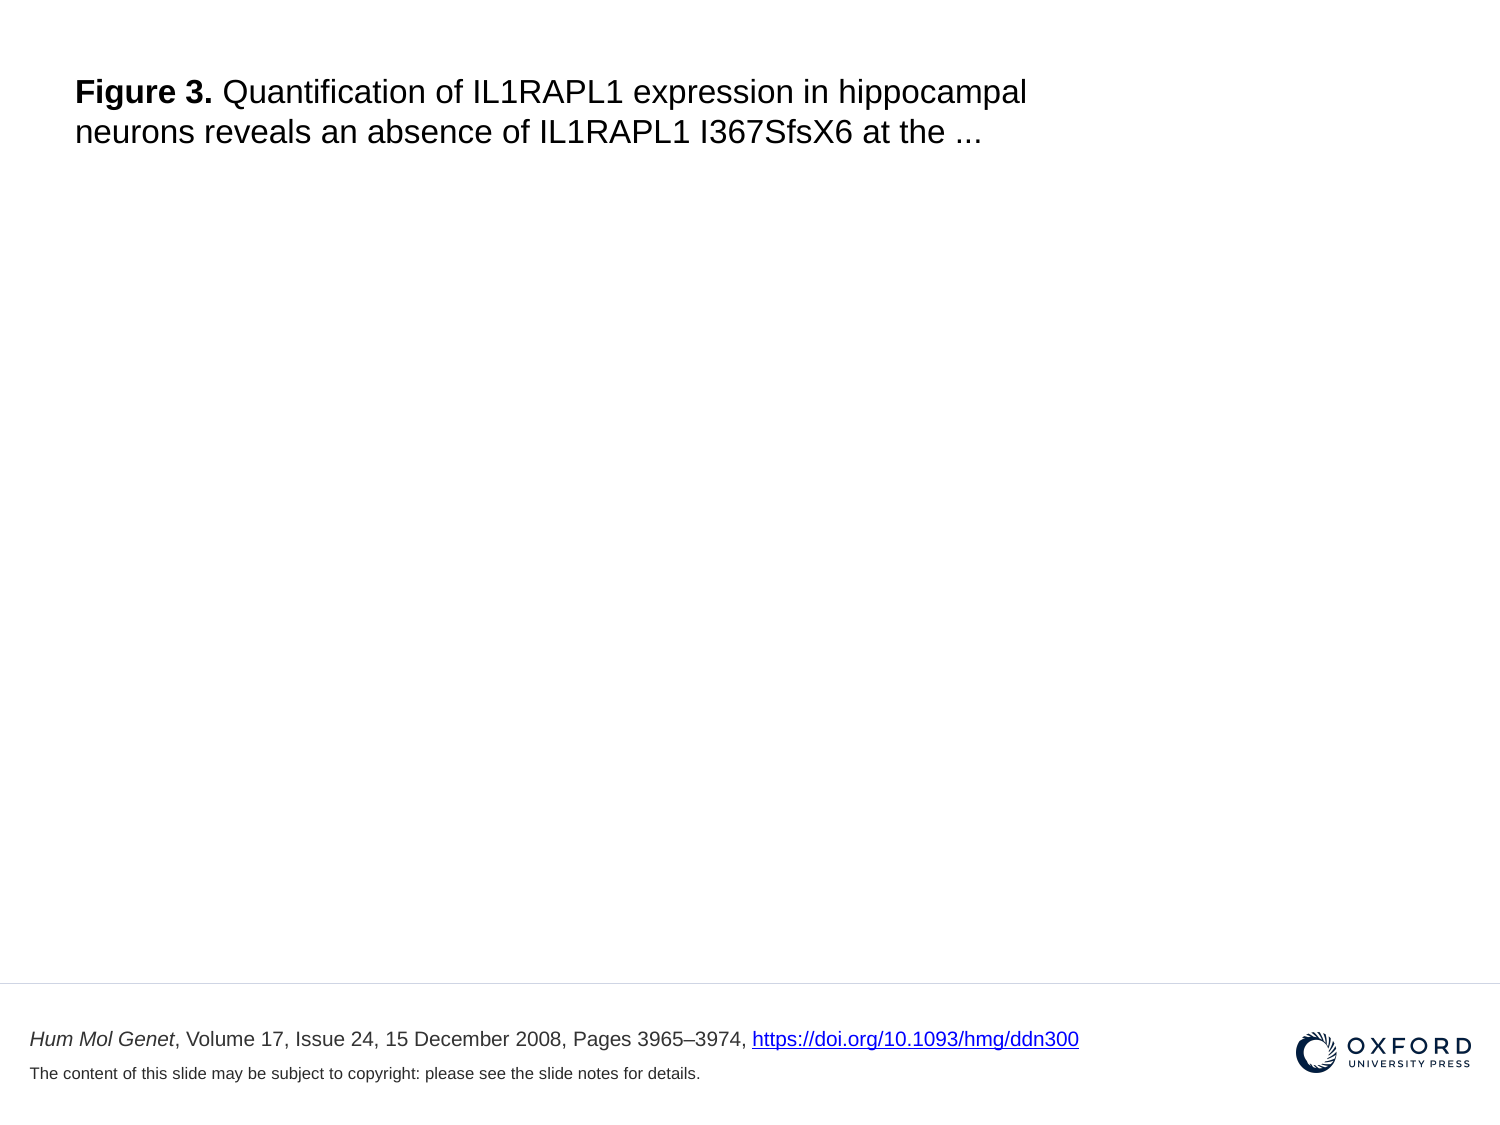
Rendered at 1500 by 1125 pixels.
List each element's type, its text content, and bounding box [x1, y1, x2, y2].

footer Hum Mol Genet, Volume 17, Issue 24, 15 December 2008, Pages 3965–3974, https://doi.org/10.1093/hmg/ddn300 The content of this slide may be subject to copyright: please see the slide notes for details. [0, 983, 1260, 1125]
title Figure 3. Quantification of IL1RAPL1 expression in hippocampal neurons reveals an absence of IL1RAPL1 I367SfsX6 at the ... [75, 69, 1078, 171]
picture [1296, 1032, 1471, 1073]
